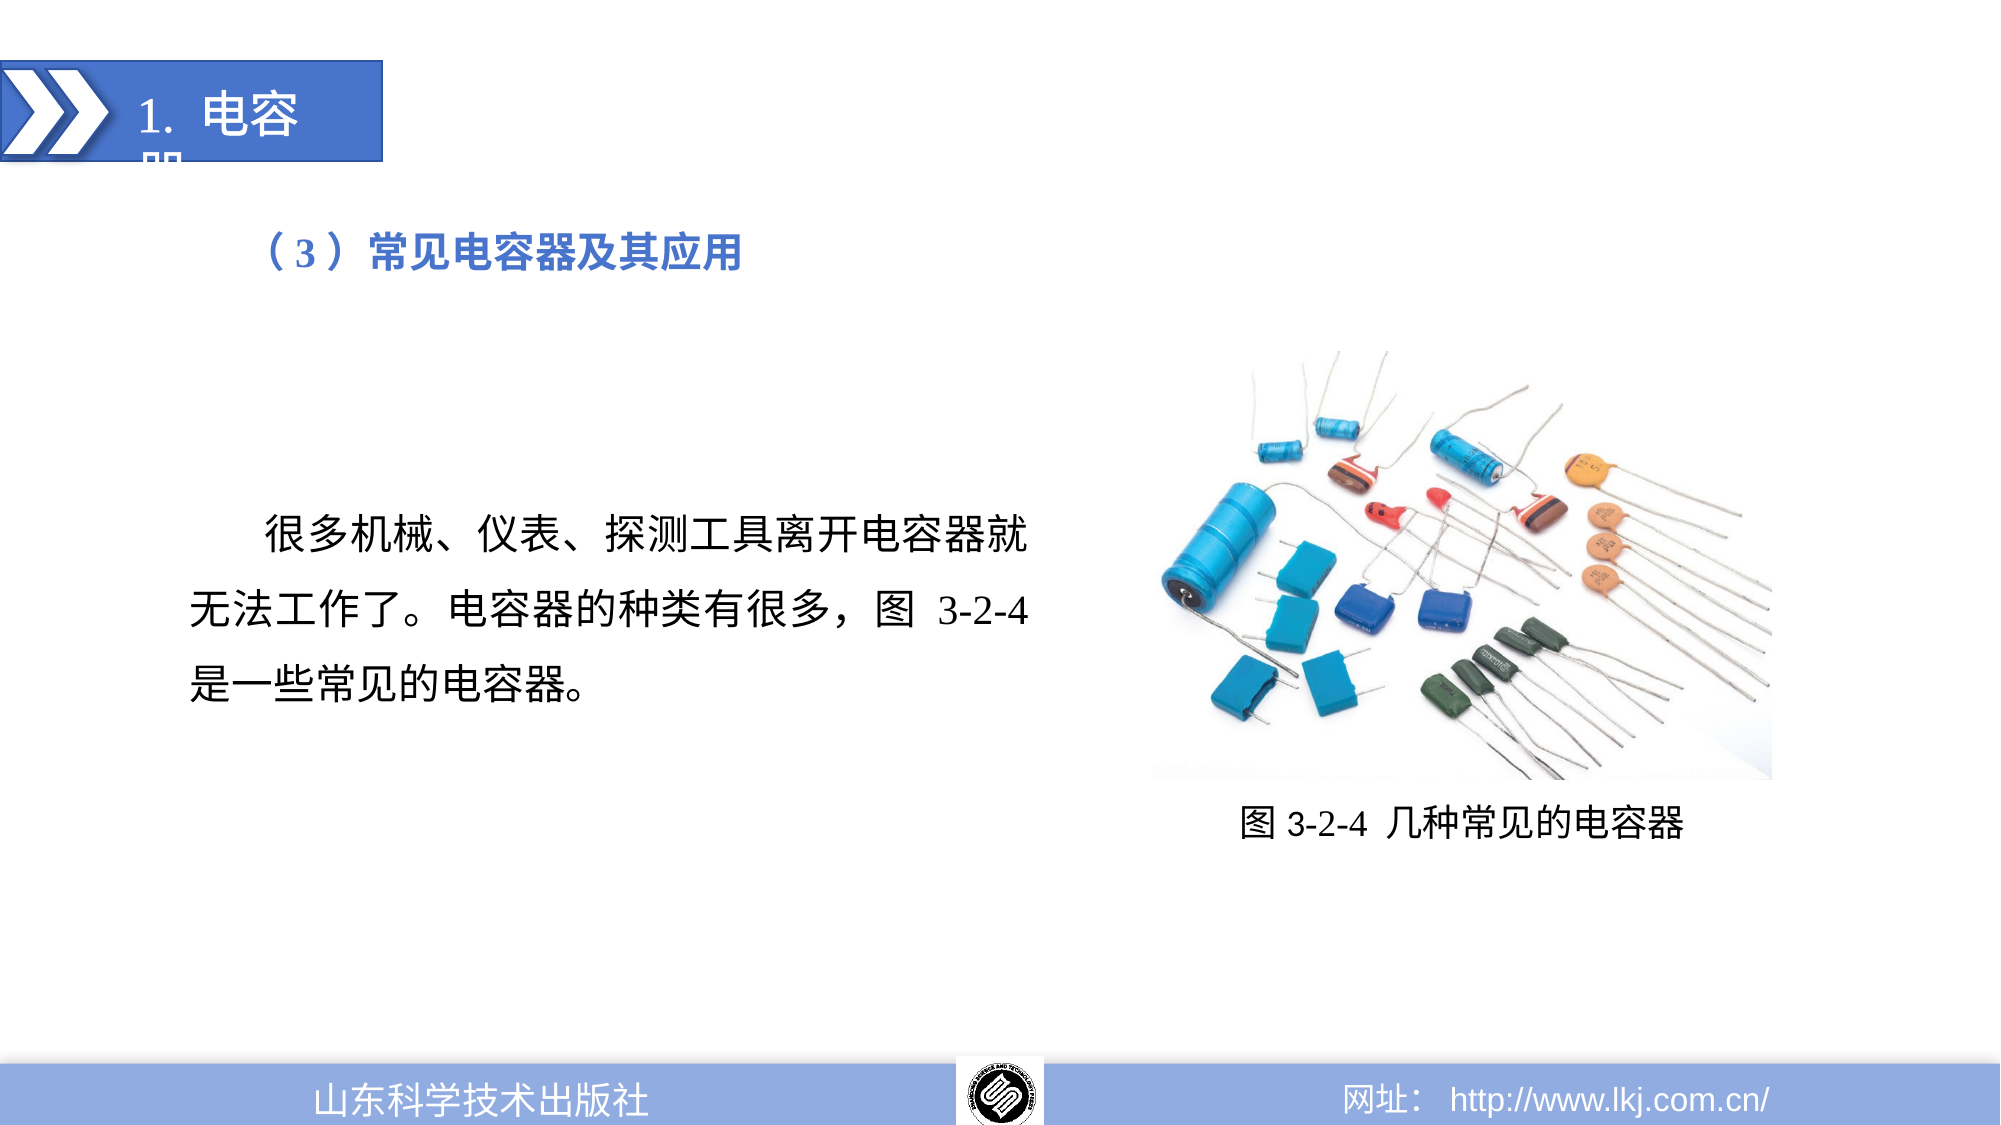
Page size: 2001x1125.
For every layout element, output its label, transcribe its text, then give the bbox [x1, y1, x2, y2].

text_box 图3-2-4 几种常见的电容器 [1153, 791, 1772, 852]
text_box 山东科学技术出版社 [147, 1069, 815, 1125]
text_box （3）常见电容器及其应用 [153, 193, 1844, 294]
text_box [1044, 1062, 2000, 1125]
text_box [0, 60, 383, 162]
picture [1152, 345, 1772, 780]
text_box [990, 544, 1010, 581]
text_box 网址：http://www.lkj.com.cn/ [1222, 1070, 1890, 1125]
text_box [0, 1062, 955, 1125]
picture [955, 1055, 1044, 1125]
text_box 很多机械、仪表、探测工具离开电容器就无法工作了。电容器的种类有很多，图 3-2-4 是一些常见的电容器。 [175, 475, 1044, 742]
